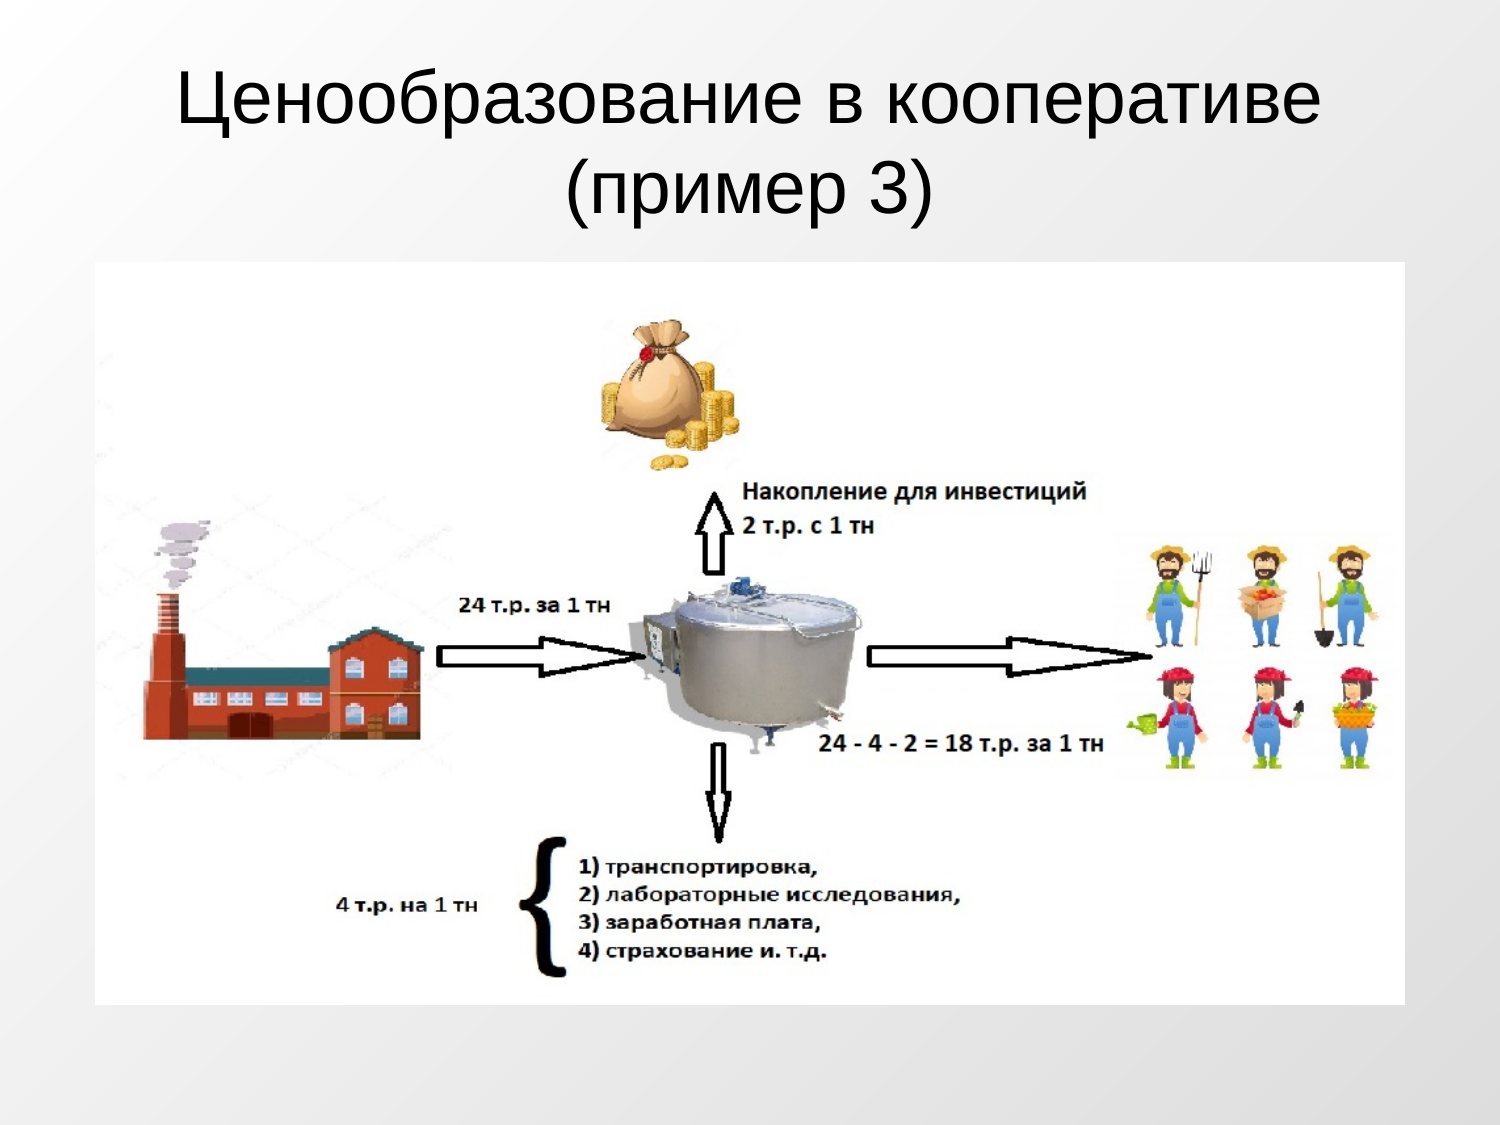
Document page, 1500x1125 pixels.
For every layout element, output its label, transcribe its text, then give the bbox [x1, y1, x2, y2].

title Ценообразование в кооперативе (пример 3) [75, 45, 1425, 233]
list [95, 262, 1405, 1006]
